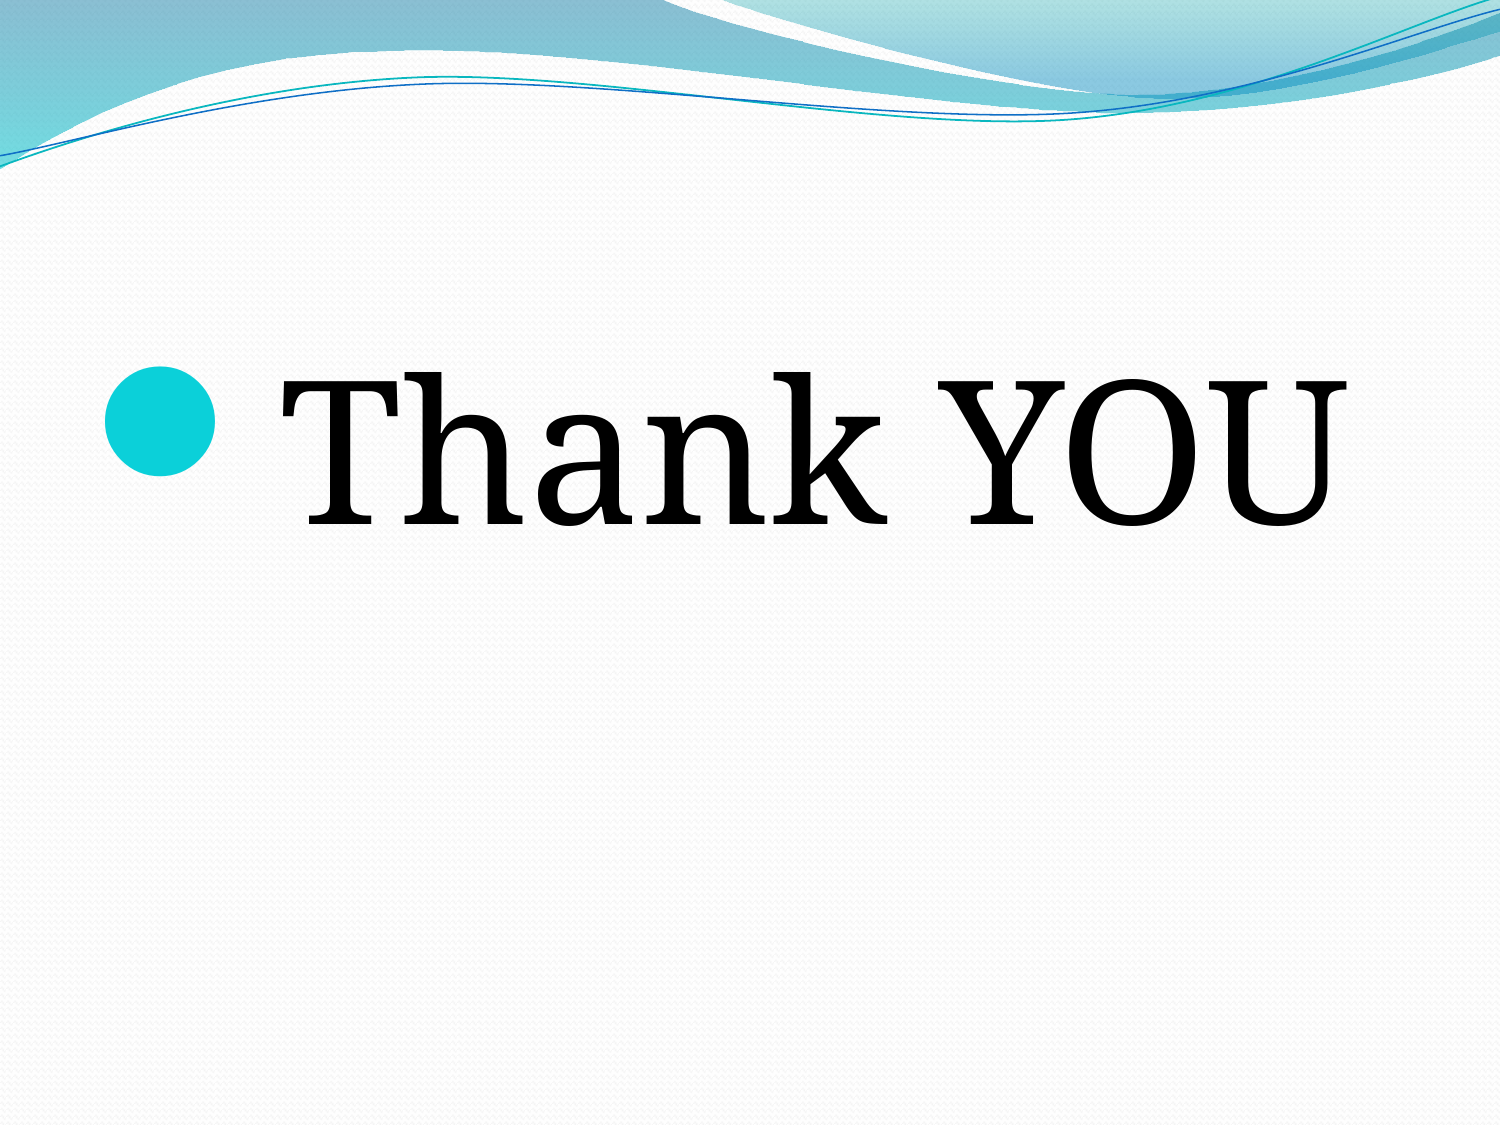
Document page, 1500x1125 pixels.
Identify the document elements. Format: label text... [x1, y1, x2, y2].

list Thank YOU [75, 317, 1425, 1038]
